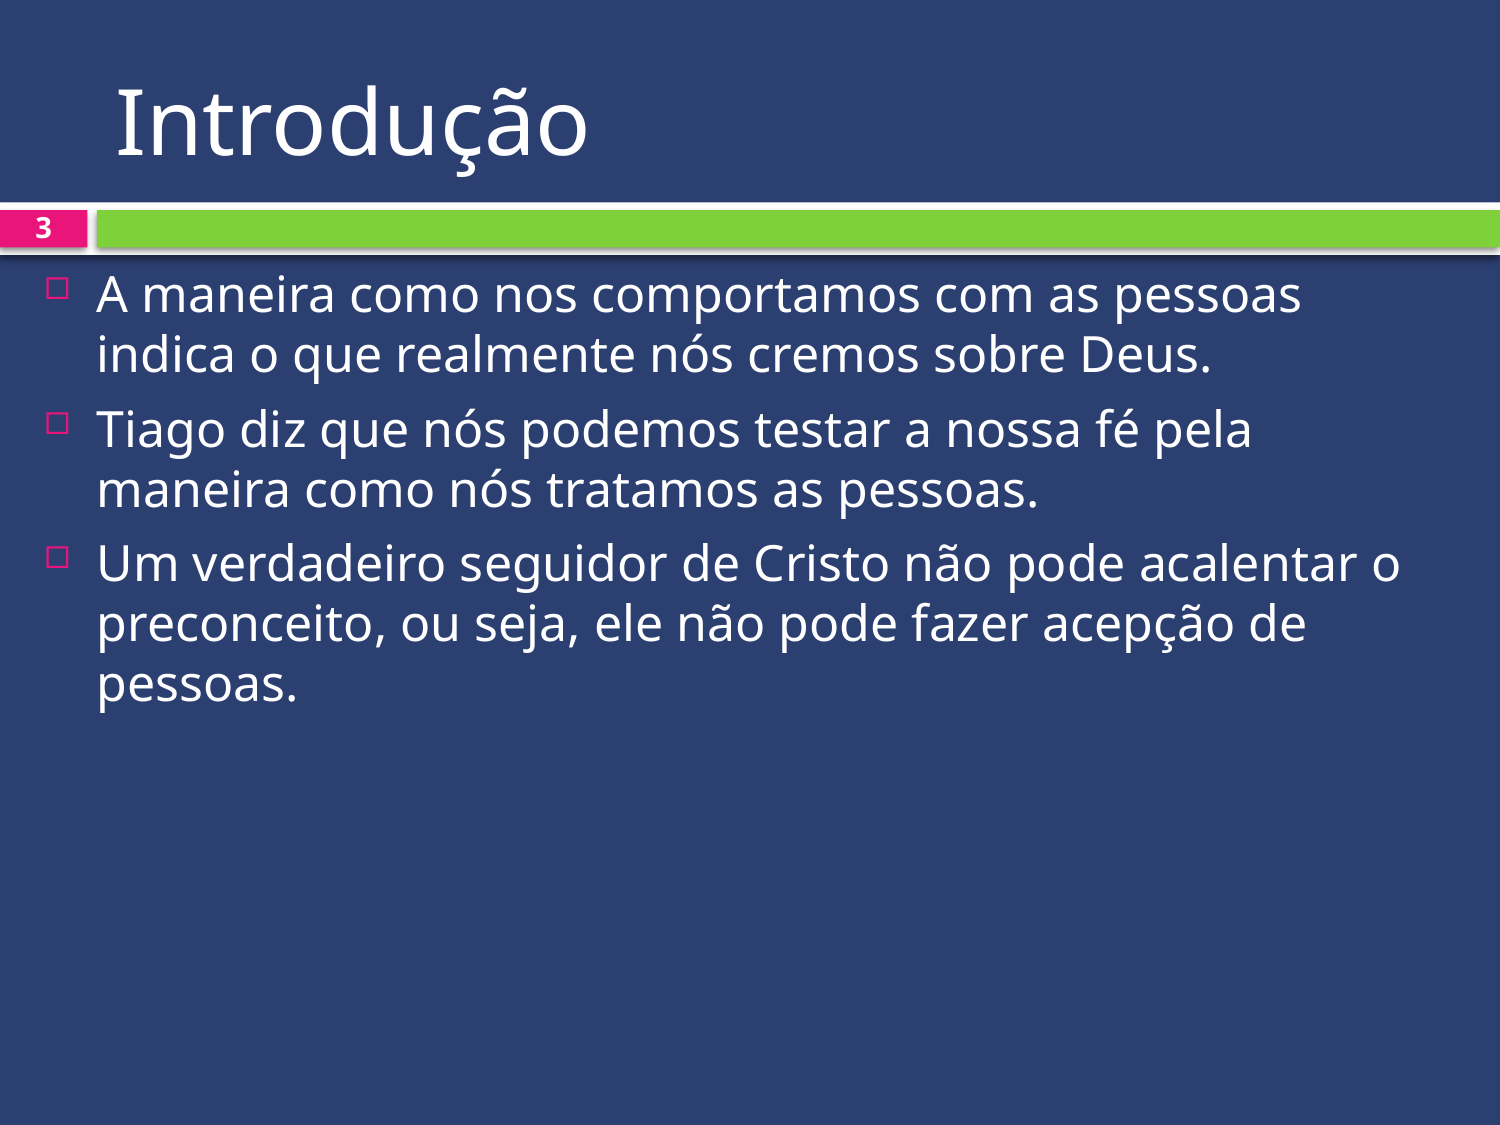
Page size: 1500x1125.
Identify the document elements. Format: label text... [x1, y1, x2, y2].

list A maneira como nos comportamos com as pessoas indica o que realmente nós cremos sobre Deus. Tiago diz que nós podemos testar a nossa fé pela maneira como nós tratamos as pessoas. Um verdadeiro seguidor de Cristo não pode acalentar o preconceito, ou seja, ele não pode fazer acepção de pessoas. [29, 255, 1459, 1083]
slide_number 3 [0, 208, 88, 249]
title Introdução [100, 37, 1438, 200]
